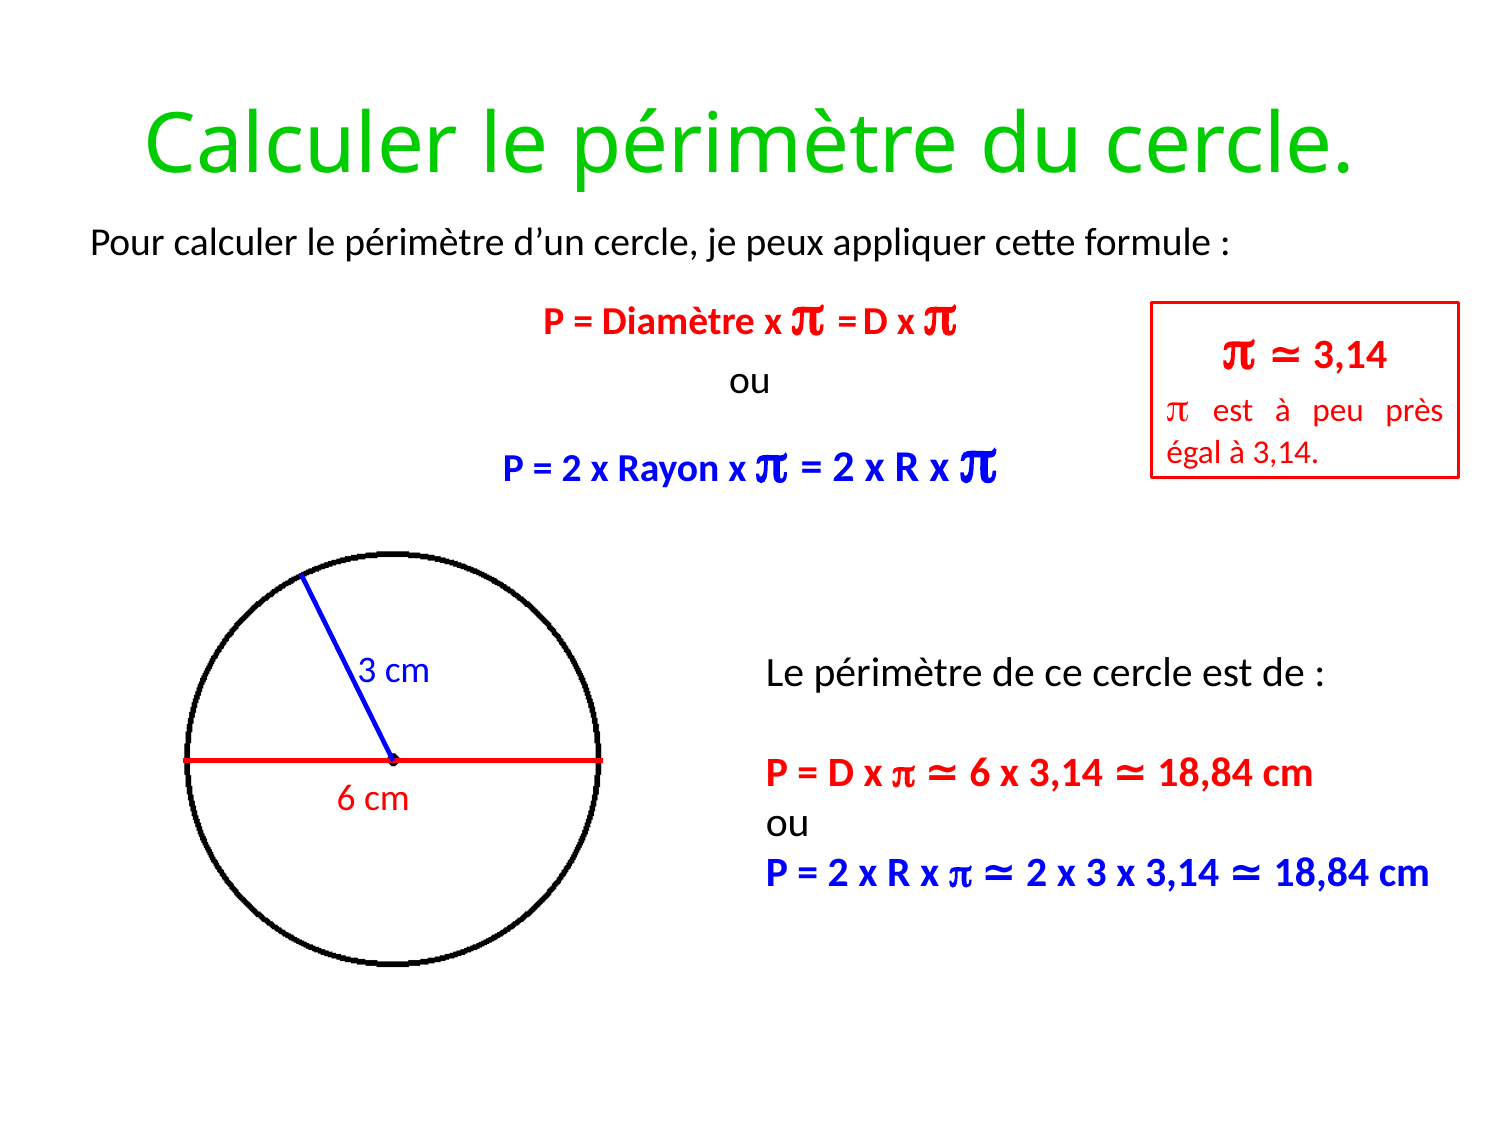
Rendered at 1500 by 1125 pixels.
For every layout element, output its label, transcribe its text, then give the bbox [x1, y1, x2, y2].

text_box Le périmètre de ce cercle est de : P = D x  ≃ 6 x 3,14 ≃ 18,84 cm ou P = 2 x R x  ≃ 2 x 3 x 3,14 ≃ 18,84 cm [751, 637, 1460, 903]
picture [182, 762, 604, 972]
list Pour calculer le périmètre d’un cercle, je peux appliquer cette formule : P = Diamètre x  = D x  ou P = 2 x Rayon x  = 2 x R x  [75, 208, 1425, 504]
title Calculer le périmètre du cercle. [75, 45, 1425, 208]
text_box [300, 574, 394, 762]
text_box  ≃ 3,14  est à peu près égal à 3,14. [1151, 302, 1459, 478]
picture [182, 550, 604, 760]
